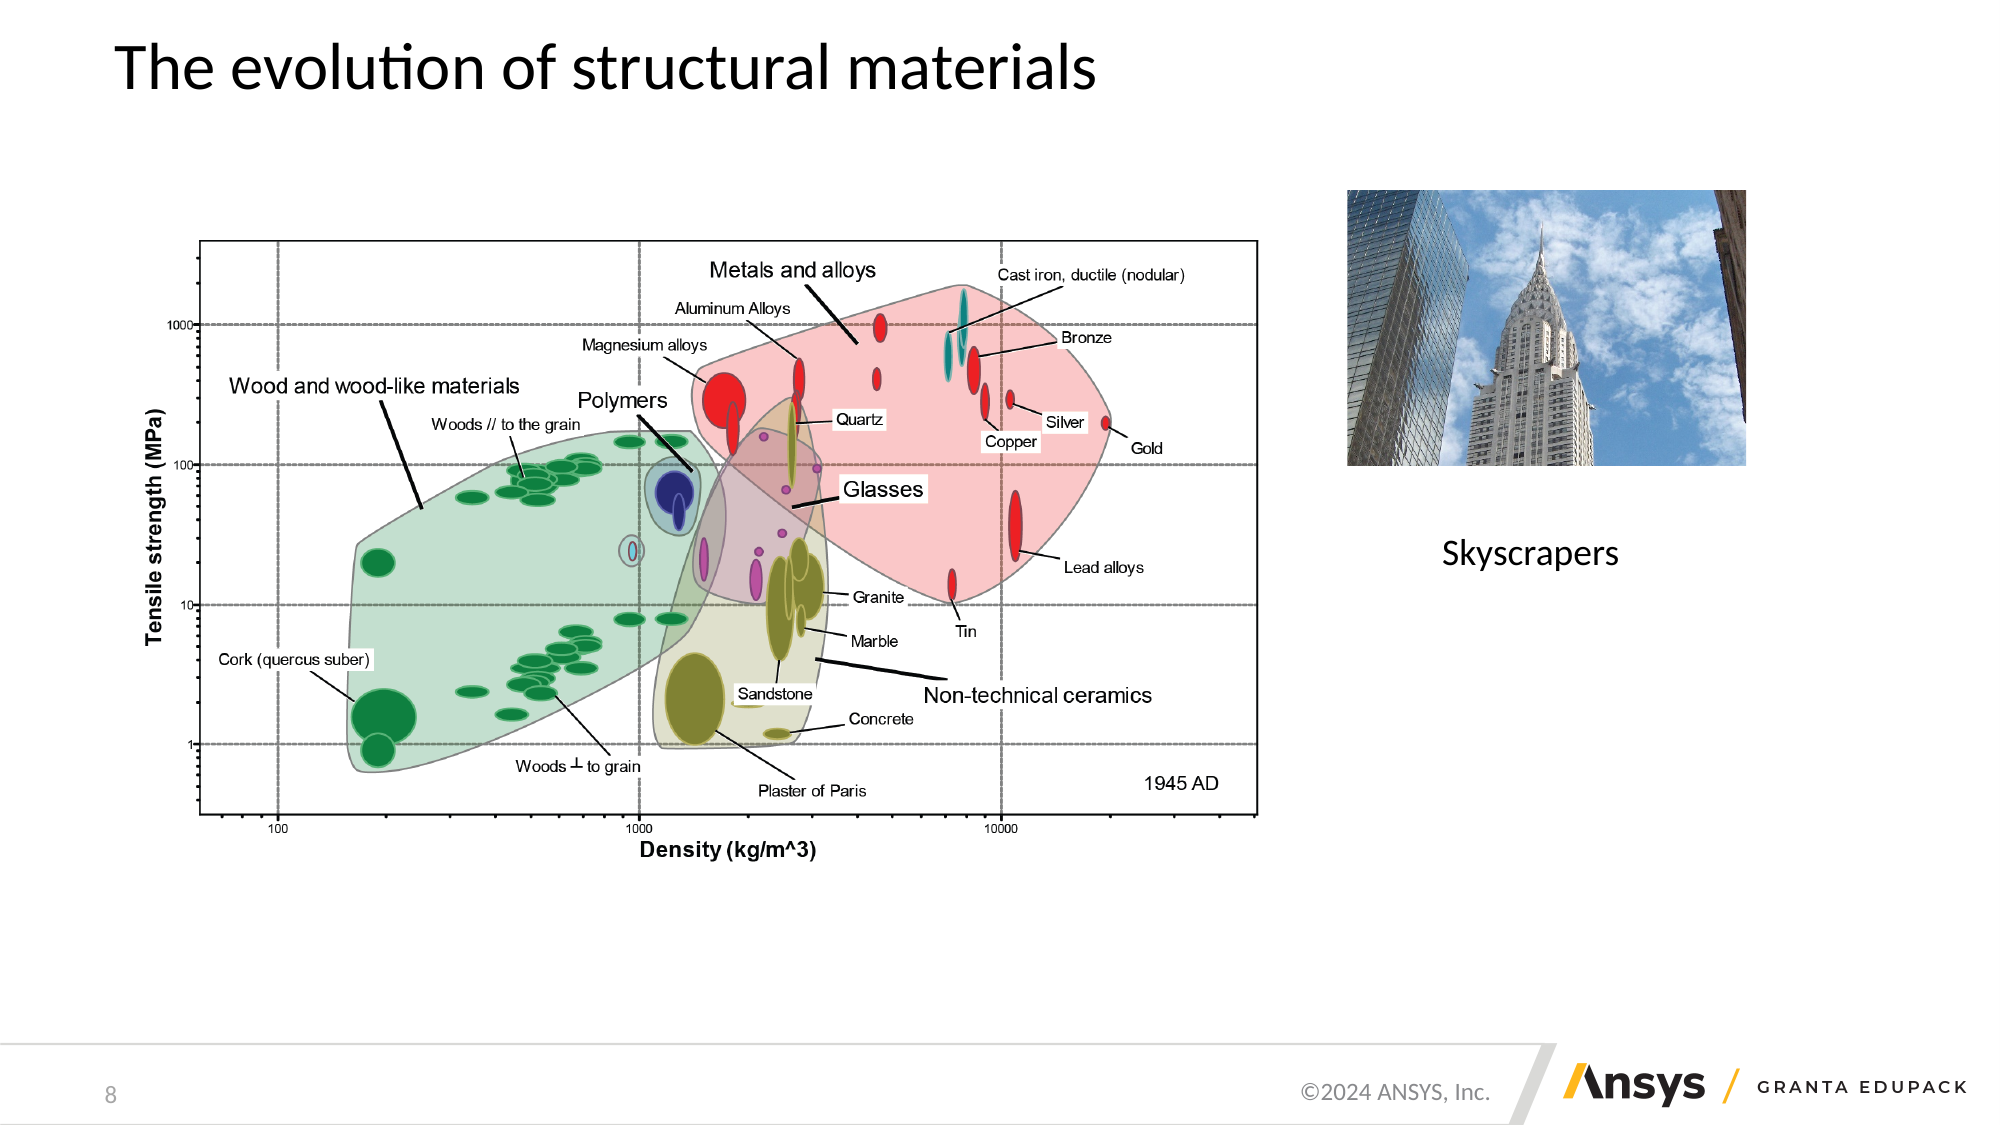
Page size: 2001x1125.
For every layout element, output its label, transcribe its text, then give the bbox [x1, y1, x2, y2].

slide_number 8 [89, 1073, 540, 1114]
picture [0, 0, 2000, 1125]
title The evolution of structural materials [99, 24, 1900, 164]
text_box Skyscrapers [1427, 520, 1666, 581]
